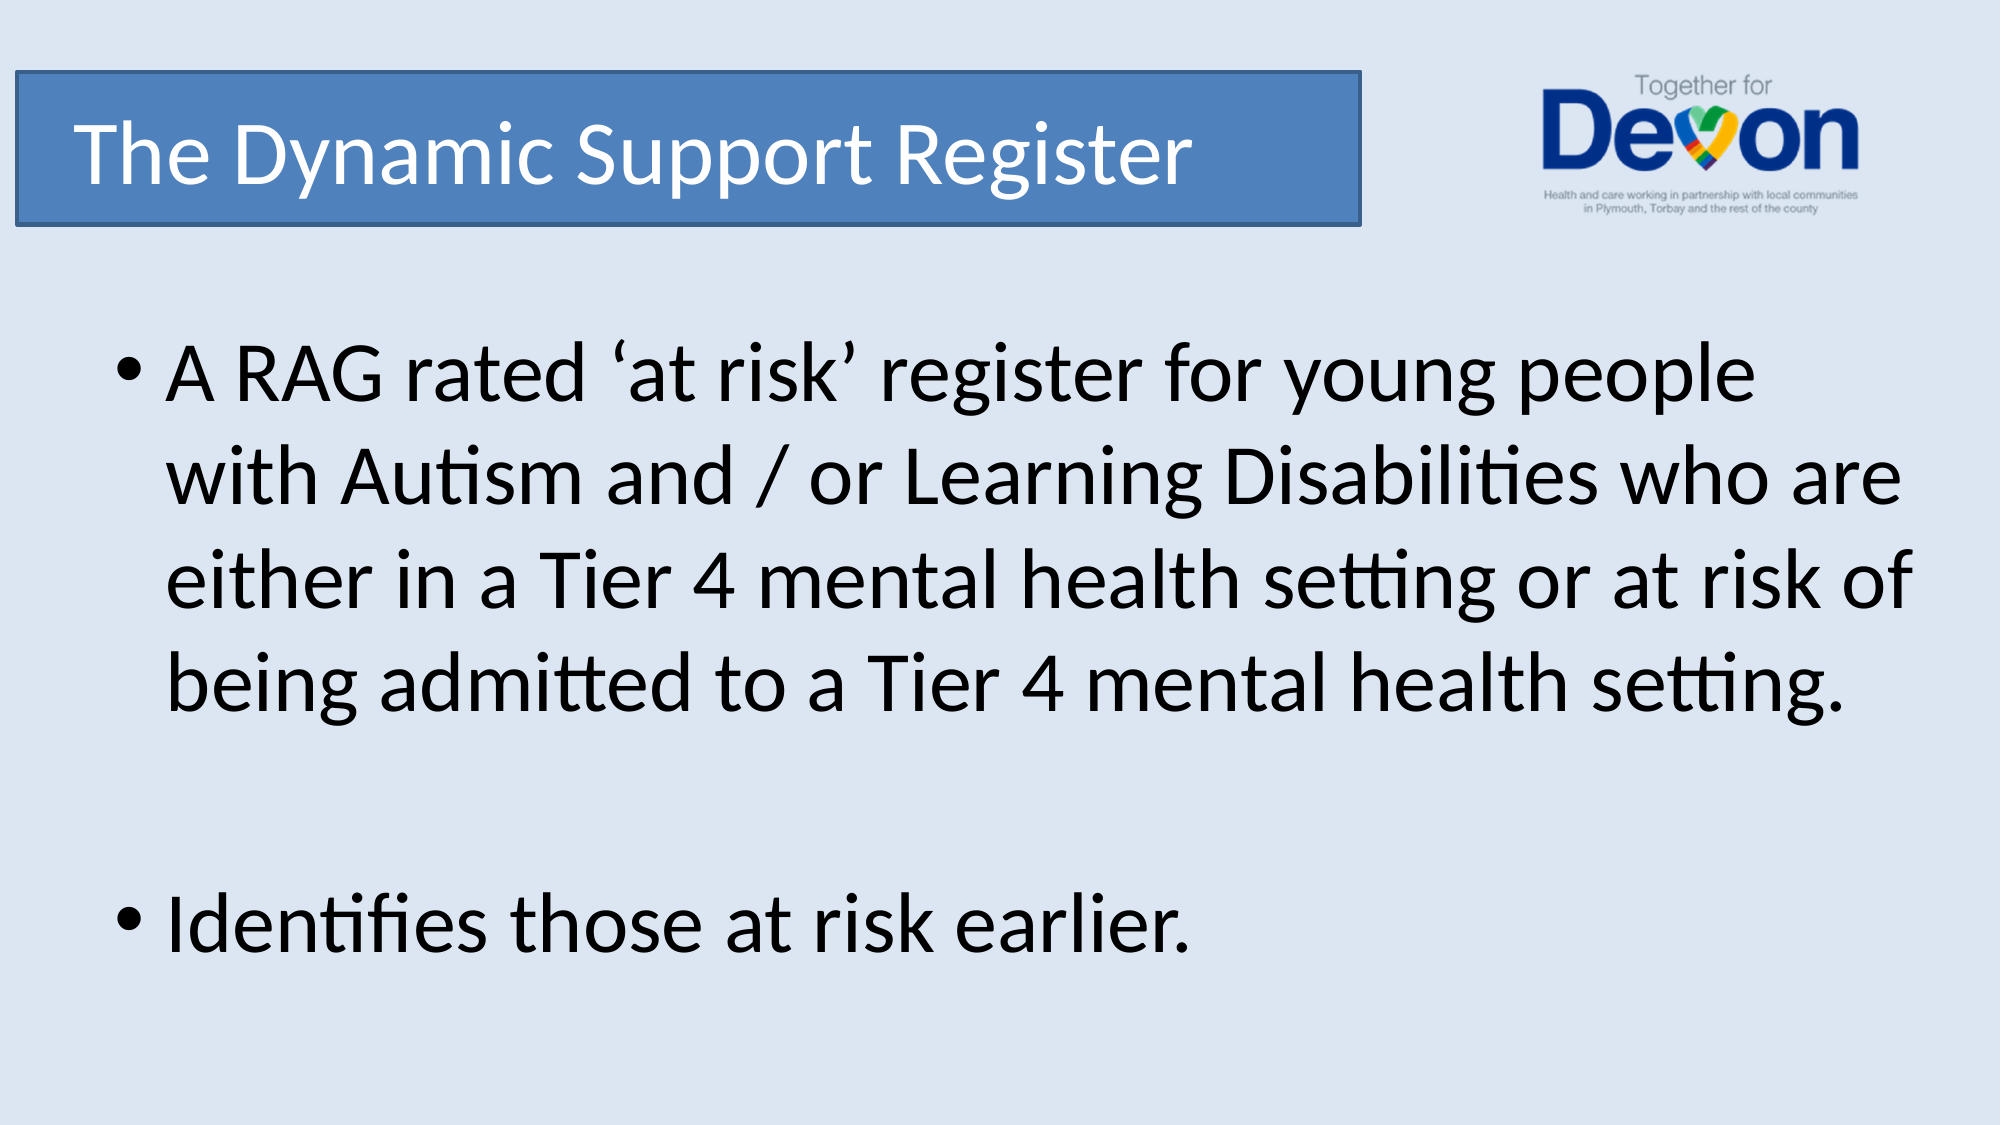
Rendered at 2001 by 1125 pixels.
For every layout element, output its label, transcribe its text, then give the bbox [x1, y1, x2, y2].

text_box The Dynamic Support Register [15, 70, 1362, 227]
list A RAG rated ‘at risk’ register for young people with Autism and / or Learning Disabilities who are either in a Tier 4 mental health setting or at risk of being admitted to a Tier 4 mental health setting. Identifies those at risk earlier. [99, 308, 1938, 1038]
picture [1463, 4, 1938, 286]
